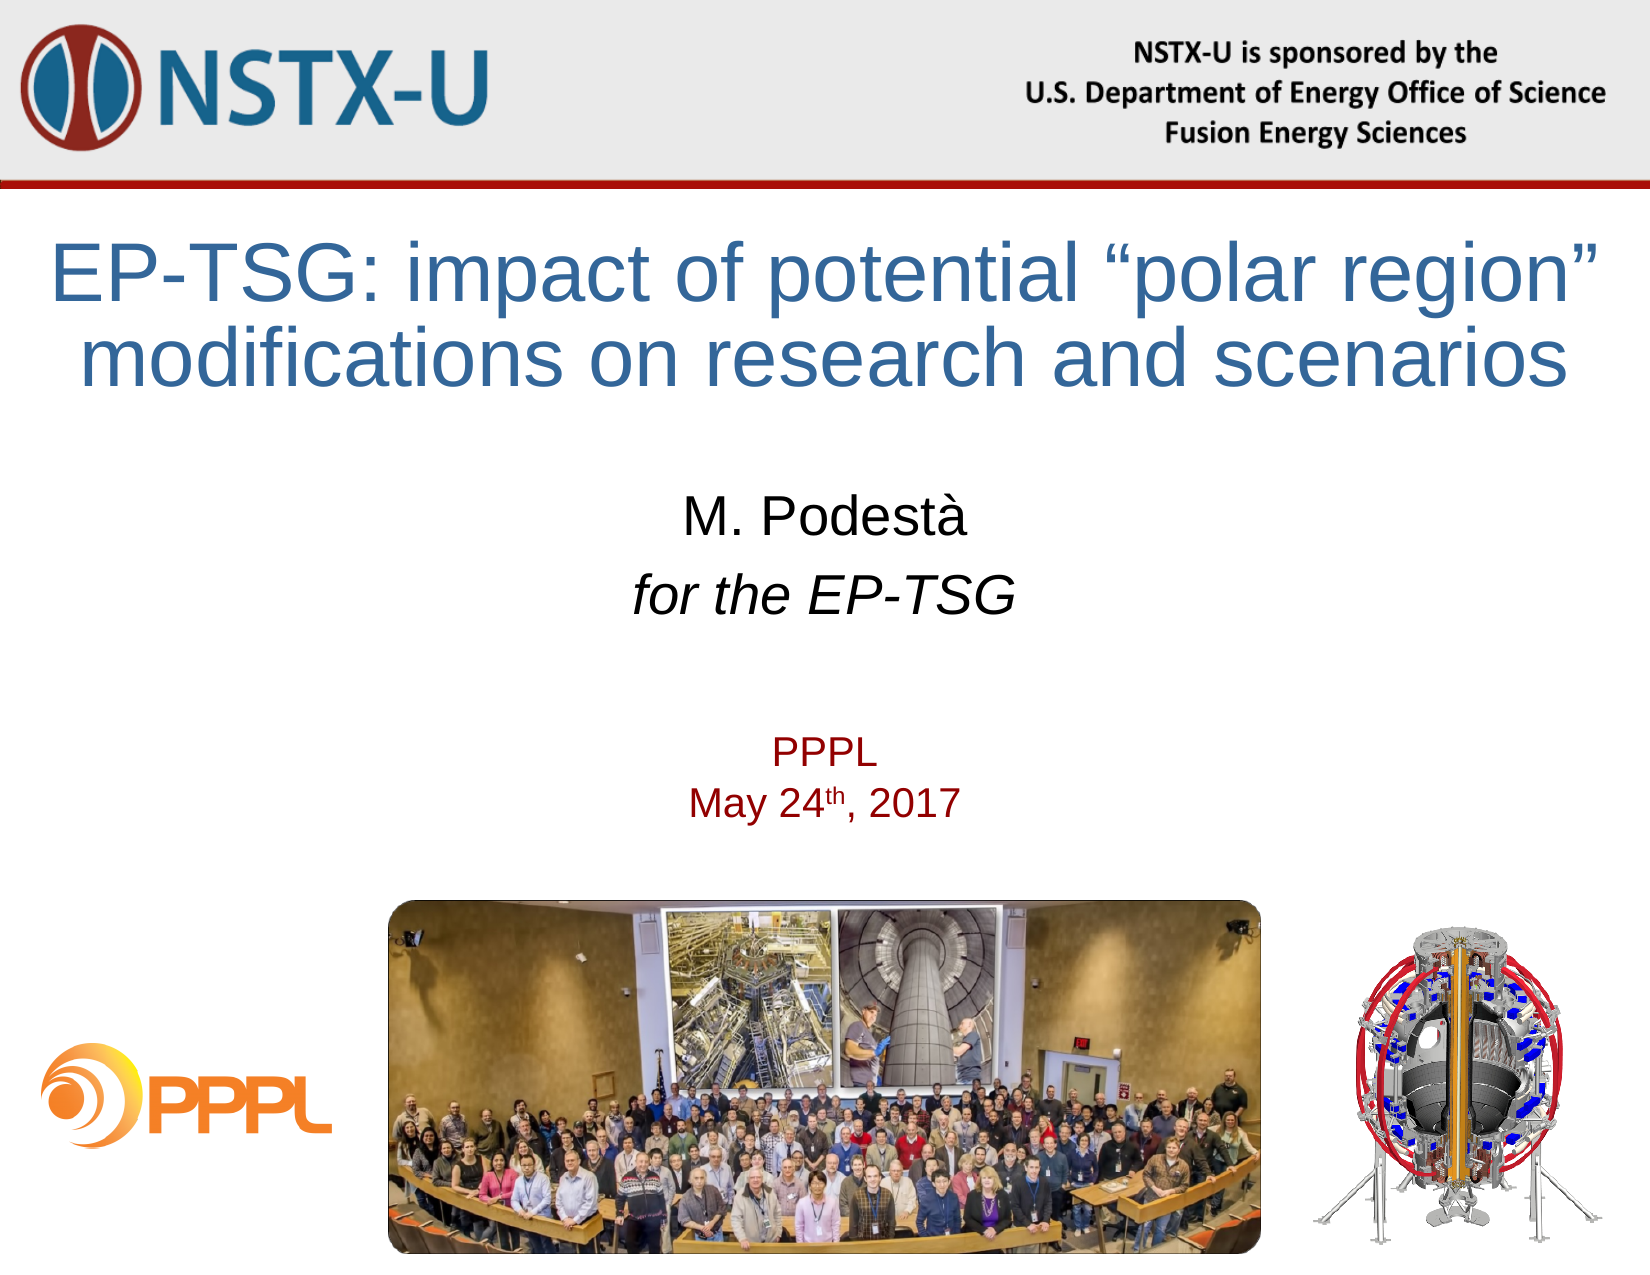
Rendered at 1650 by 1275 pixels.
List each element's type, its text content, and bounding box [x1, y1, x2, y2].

title EP-TSG: impact of potential “polar region” modifications on research and scenarios [27, 212, 1623, 425]
picture [0, 0, 1650, 189]
list PPPL May 24th, 2017 [165, 665, 1485, 893]
picture [41, 1043, 332, 1149]
picture [388, 900, 1261, 1254]
subtitle M. Podestà for the EP-TSG [96, 453, 1554, 652]
picture [1306, 920, 1608, 1247]
